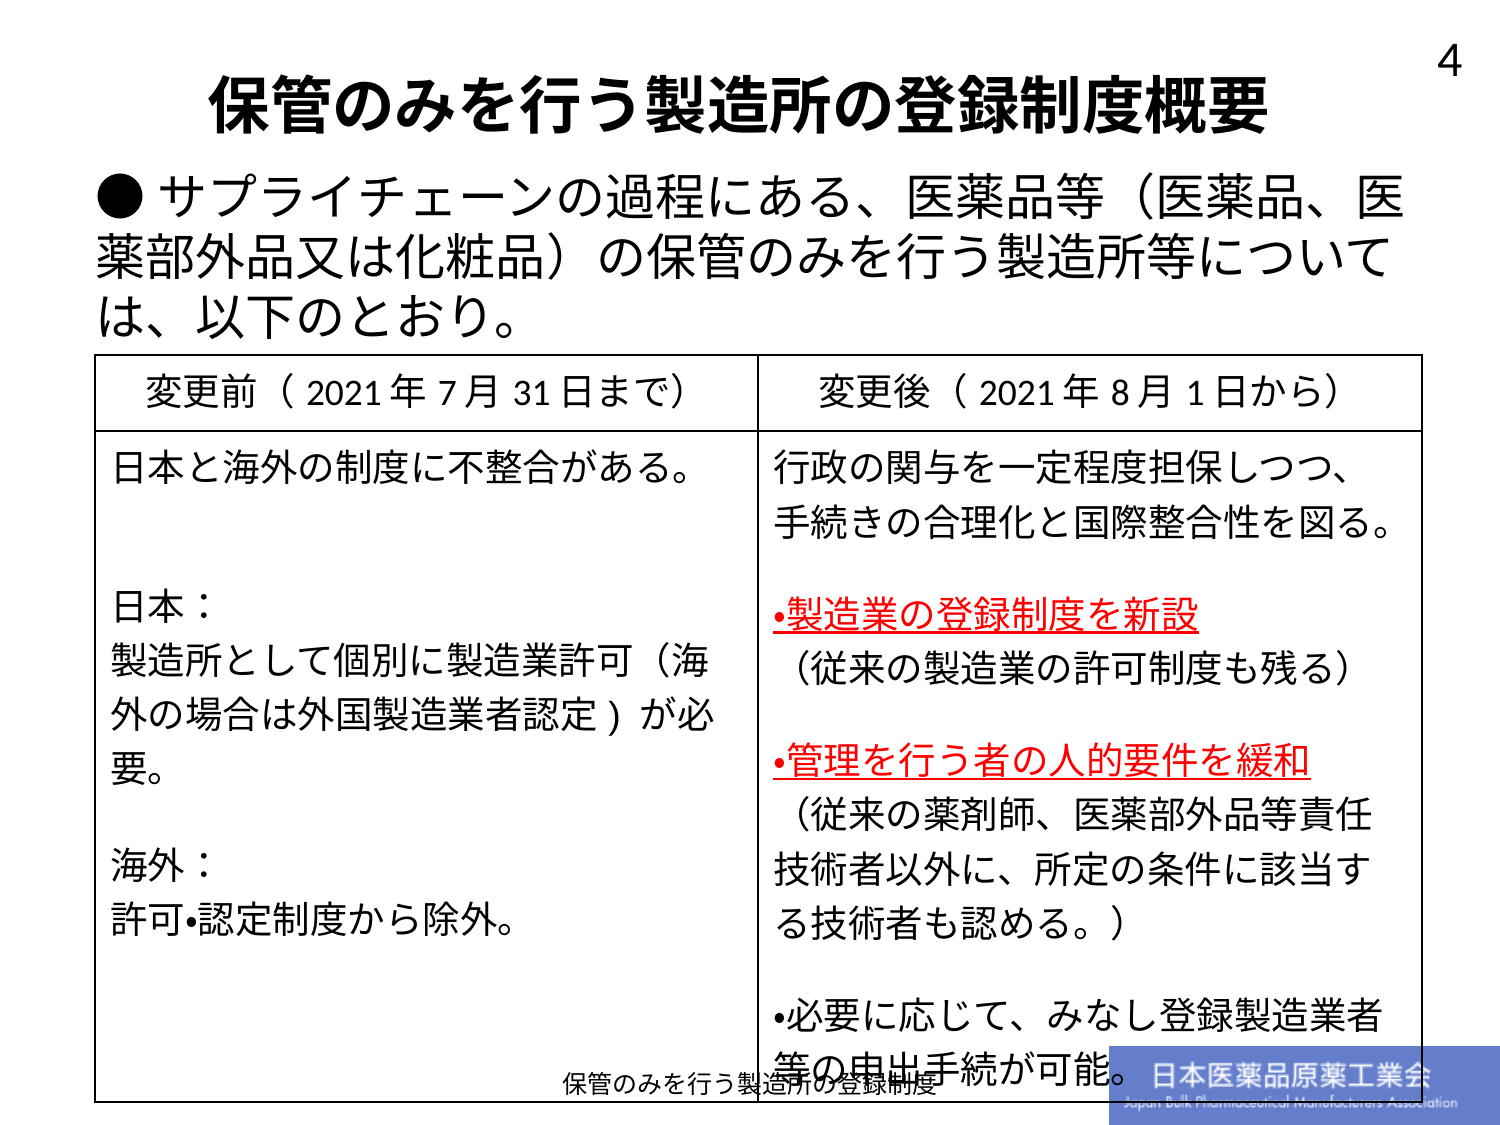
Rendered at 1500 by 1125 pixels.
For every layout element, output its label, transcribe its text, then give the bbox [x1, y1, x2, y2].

picture [1109, 1046, 1500, 1125]
title 保管のみを行う製造所の登録制度概要 [91, 0, 1386, 157]
footer 保管のみを行う製造所の登録制度 [496, 1103, 1004, 1114]
table_cell 行政の関与を一定程度担保しつつ、手続きの合理化と国際整合性を図る。 ・製造業の登録制度を新設 （従来の製造業の許可制度も残る） ・管理を行う者の人的要件を緩和 （従来の薬剤師、医薬部外品等責任技術者以外に、所定の条件に該当する技術者も認める。） ・必要に応じて、みなし登録製造業者等の申出手続が可能。 [759, 432, 1421, 1101]
table_cell 日本と海外の制度に不整合がある。 日本： 製造所として個別に製造業許可（海外の場合は外国製造業者認定) が必要。 海外： 許可・認定制度から除外。 [96, 432, 757, 1101]
text_box ●サプライチェーンの過程にある、医薬品等（医薬品、医薬部外品又は化粧品）の保管のみを行う製造所等については、以下のとおり。 [81, 157, 1436, 353]
table_header 変更前（2021年7月31日まで） [96, 356, 757, 430]
table_header 変更後（2021年8月1日から） [759, 356, 1421, 430]
